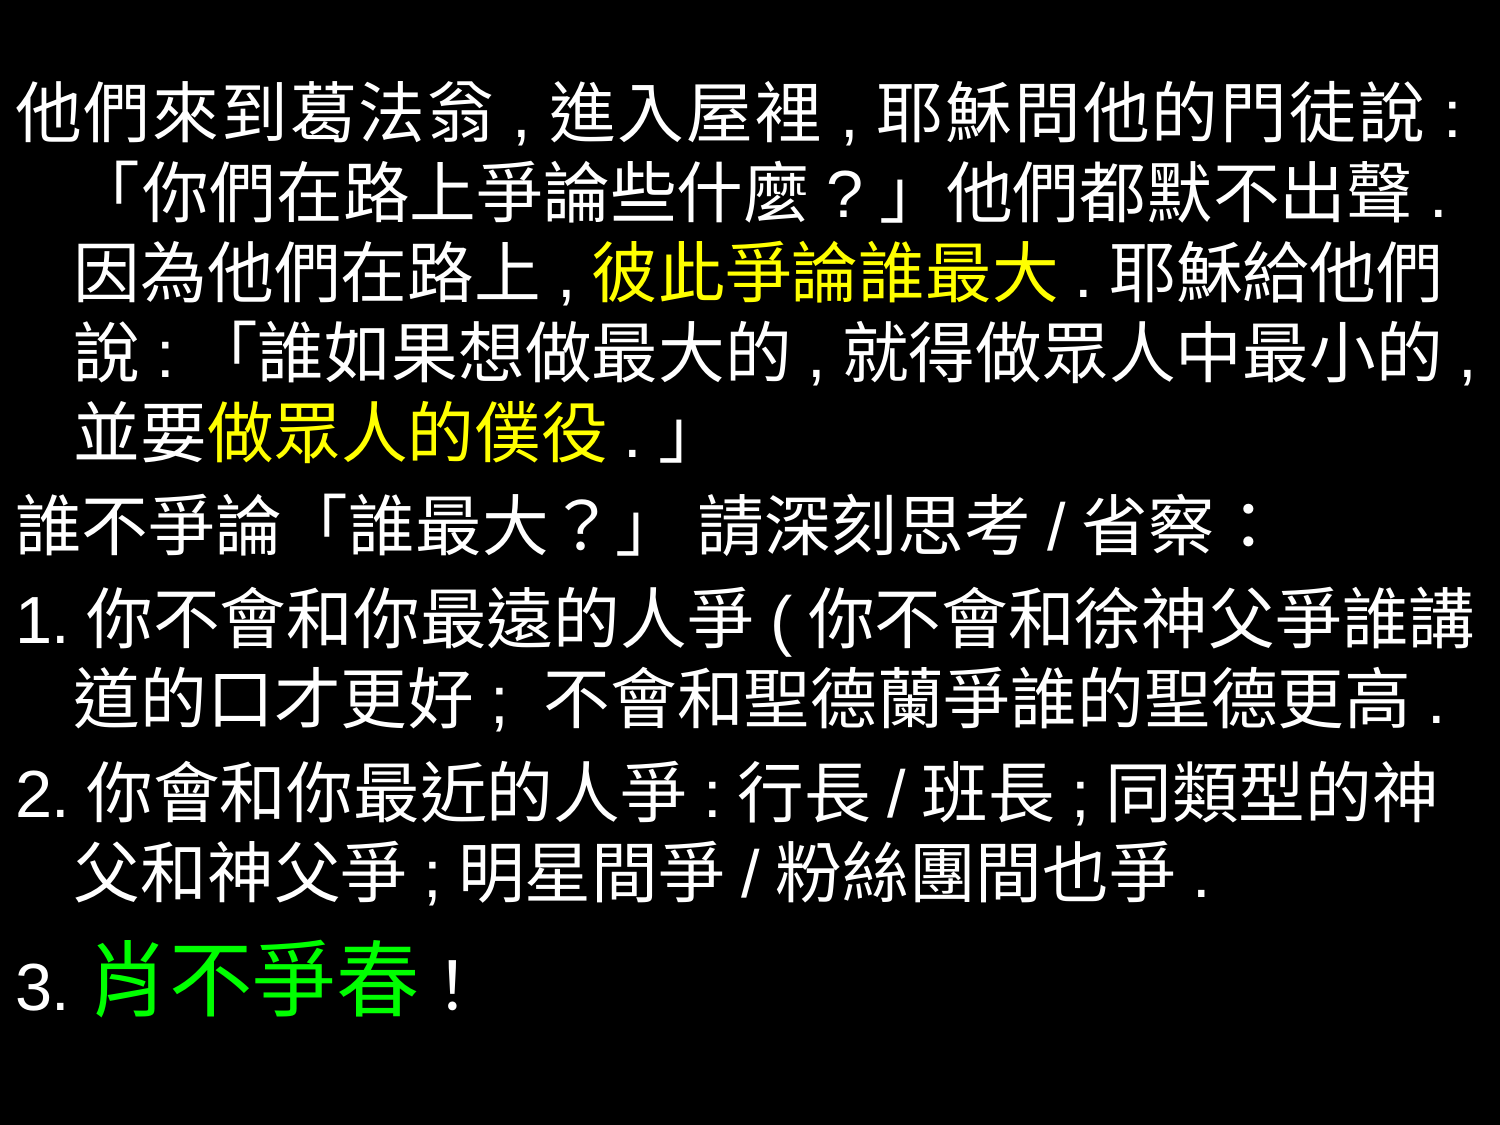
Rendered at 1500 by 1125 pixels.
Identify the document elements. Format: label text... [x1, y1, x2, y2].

subtitle 他們來到葛法翁,進入屋裡,耶穌問他的門徒說:「你們在路上爭論些什麼?」他們都默不出聲.因為他們在路上,彼此爭論誰最大.耶穌給他們說:「誰如果想做最大的,就得做眾人中最小的,並要做眾人的僕役.」 誰不爭論「誰最大？」 請深刻思考/省察： 1.你不會和你最遠的人爭(你不會和徐神父爭誰講道的口才更好; 不會和聖德蘭爭誰的聖德更高. 2.你會和你最近的人爭:行長/班長;同類型的神父和神父爭;明星間爭/粉絲團間也爭. 3.肖不爭春！ [0, 0, 1500, 1125]
